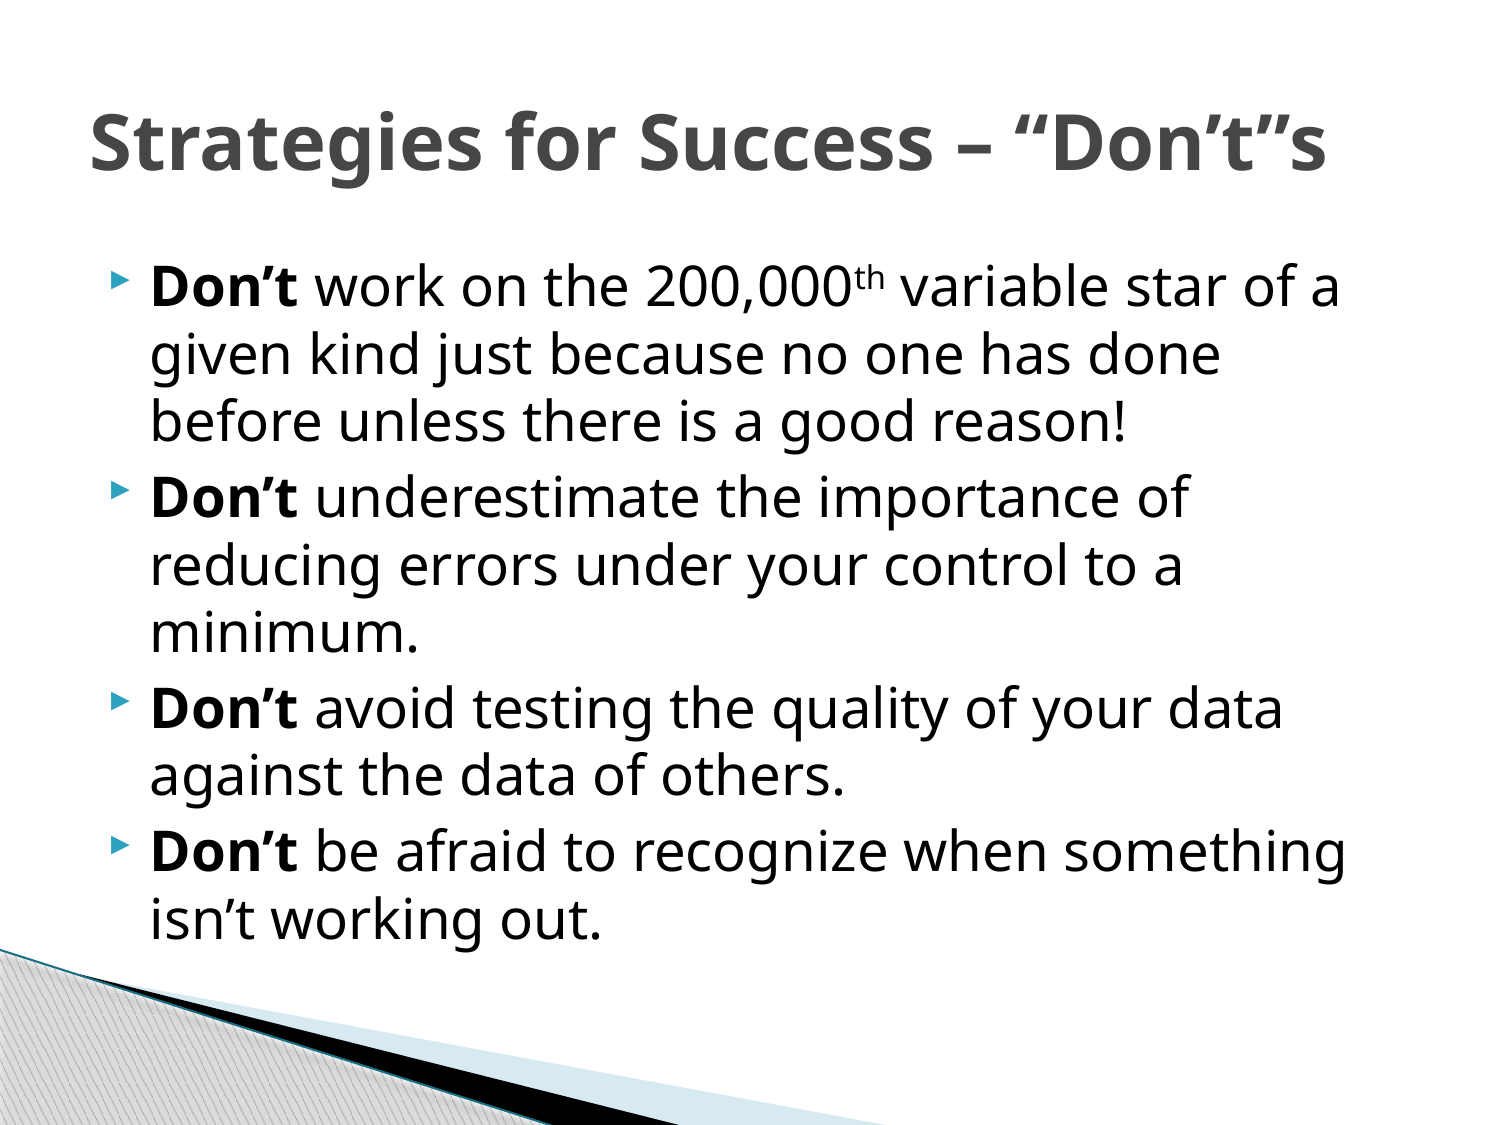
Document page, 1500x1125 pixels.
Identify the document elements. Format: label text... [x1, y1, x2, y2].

list Don’t work on the 200,000th variable star of a given kind just because no one has done before unless there is a good reason! Don’t underestimate the importance of reducing errors under your control to a minimum. Don’t avoid testing the quality of your data against the data of others. Don’t be afraid to recognize when something isn’t working out. [74, 242, 1426, 986]
title Strategies for Success – “Don’t”s [75, 45, 1425, 233]
